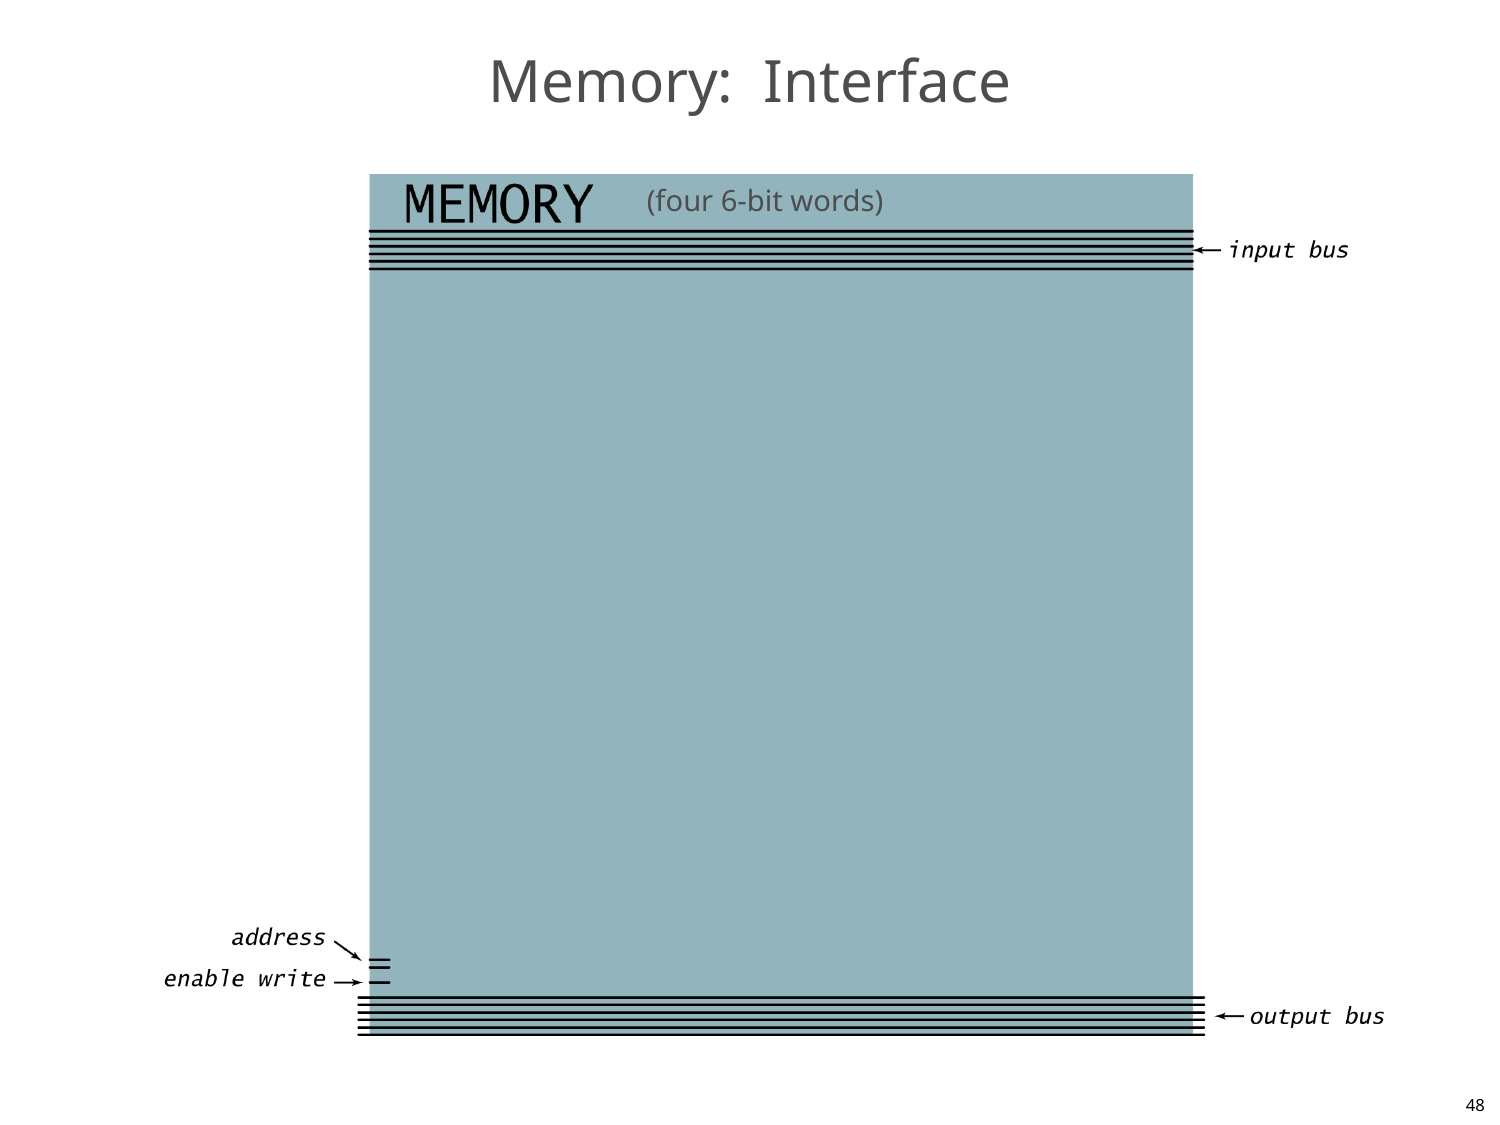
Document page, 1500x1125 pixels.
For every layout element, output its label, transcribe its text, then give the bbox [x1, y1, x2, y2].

slide_number 48 [1187, 1087, 1500, 1125]
title Memory: Interface [0, 50, 1500, 126]
picture [162, 174, 1384, 1037]
